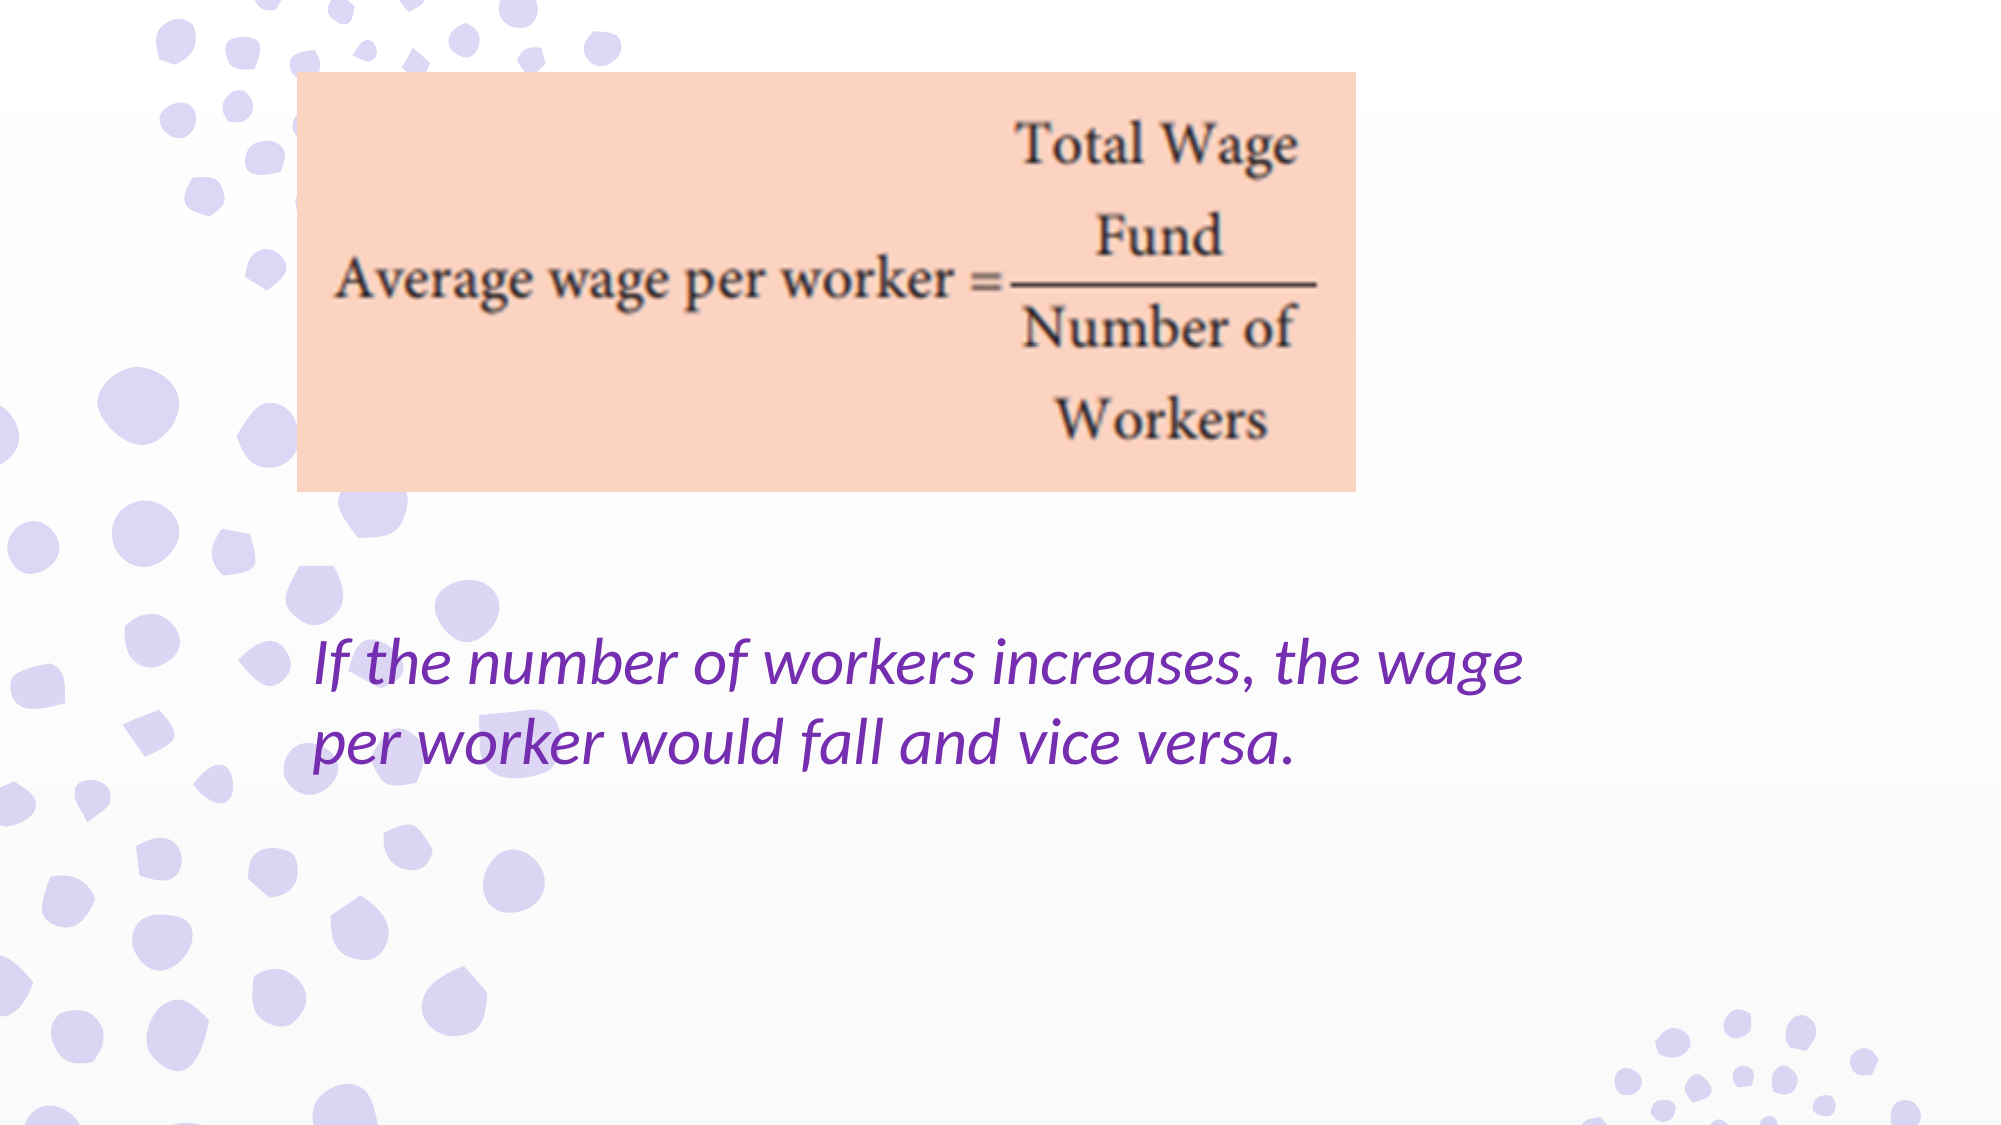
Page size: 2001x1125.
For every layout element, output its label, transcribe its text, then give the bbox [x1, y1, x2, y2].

text_box If the number of workers increases, the wage per worker would fall and vice versa. [297, 610, 1548, 785]
picture [297, 72, 1356, 492]
